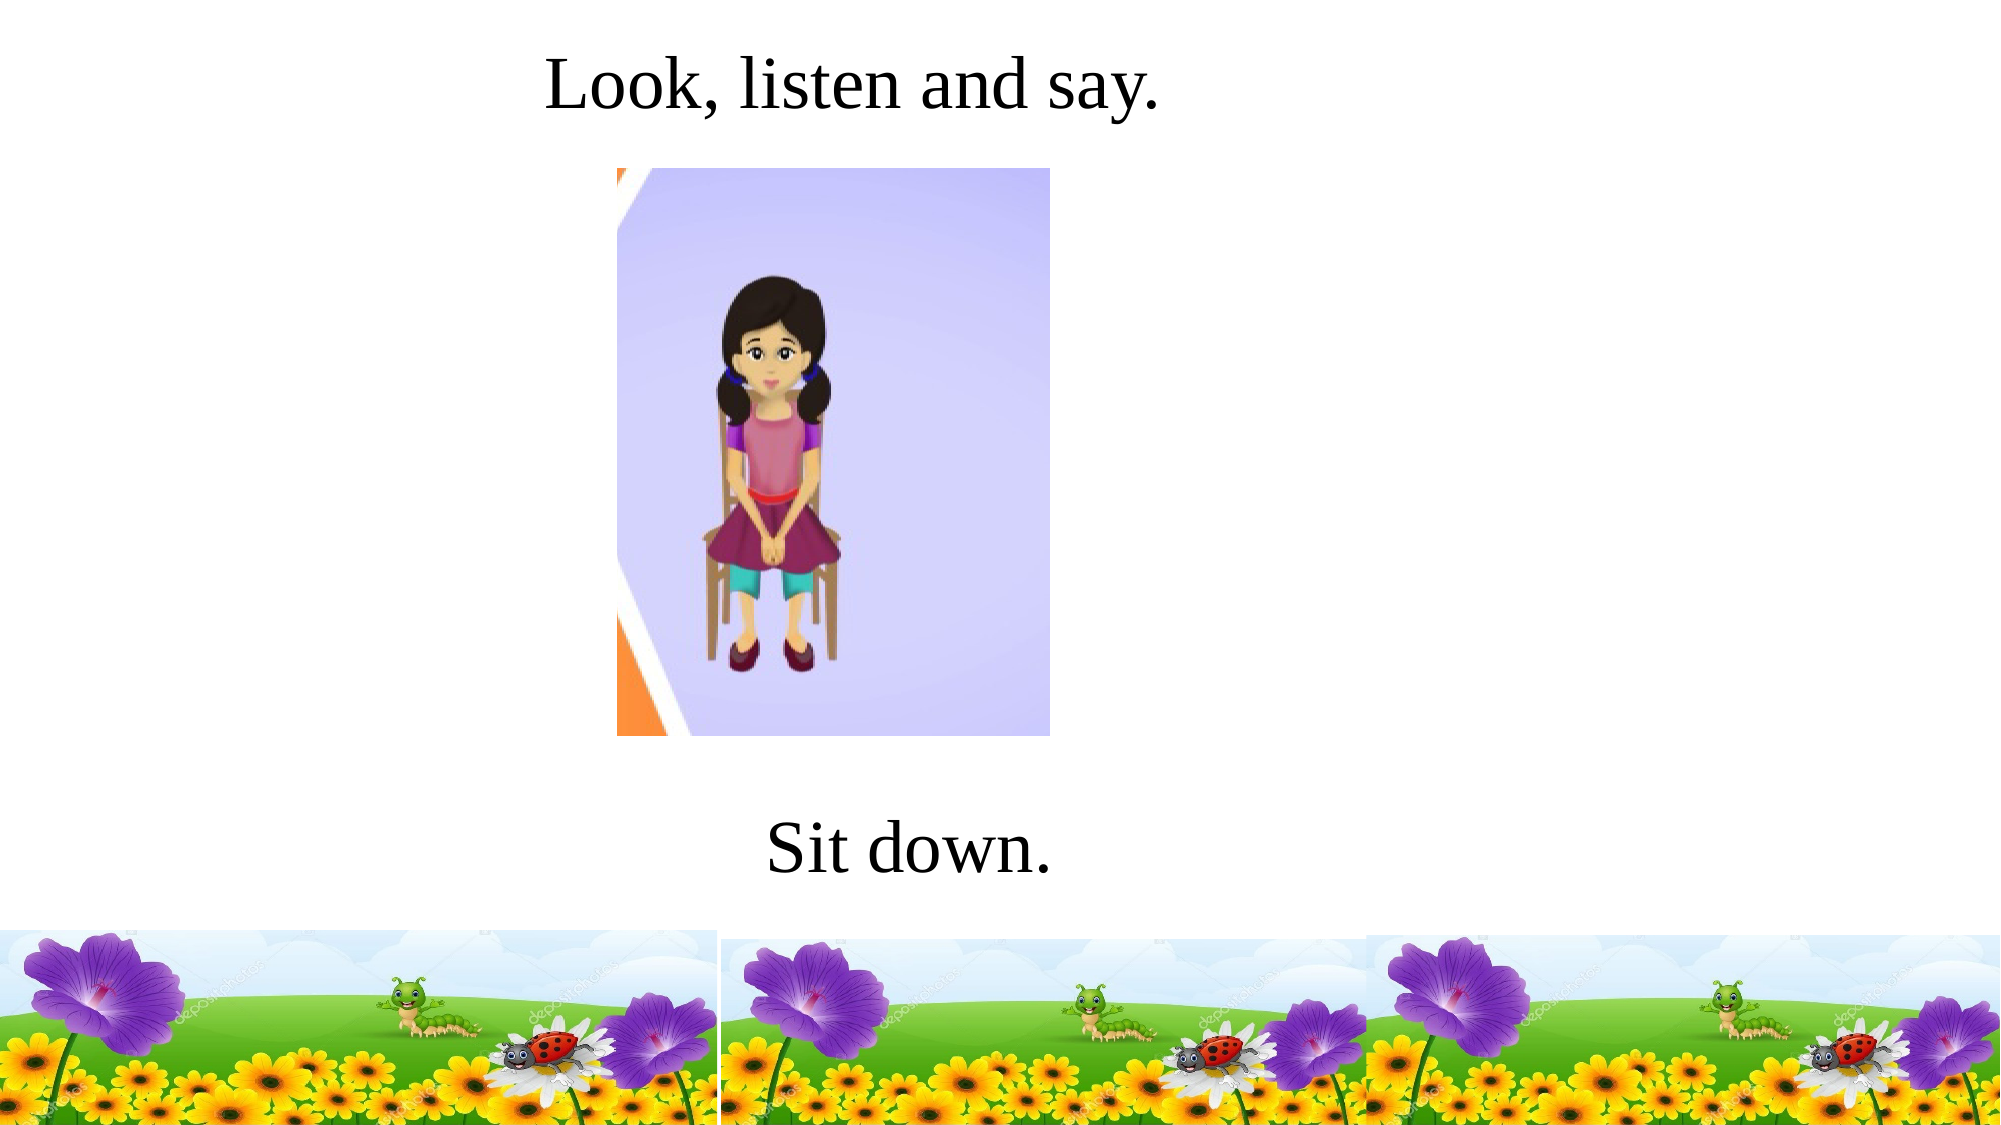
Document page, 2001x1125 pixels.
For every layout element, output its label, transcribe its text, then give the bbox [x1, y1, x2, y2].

picture [0, 930, 718, 1125]
text_box Look, listen and say. [529, 25, 1292, 131]
text_box Sit down. [717, 789, 1102, 895]
picture [617, 168, 1050, 736]
picture [721, 935, 2000, 1125]
